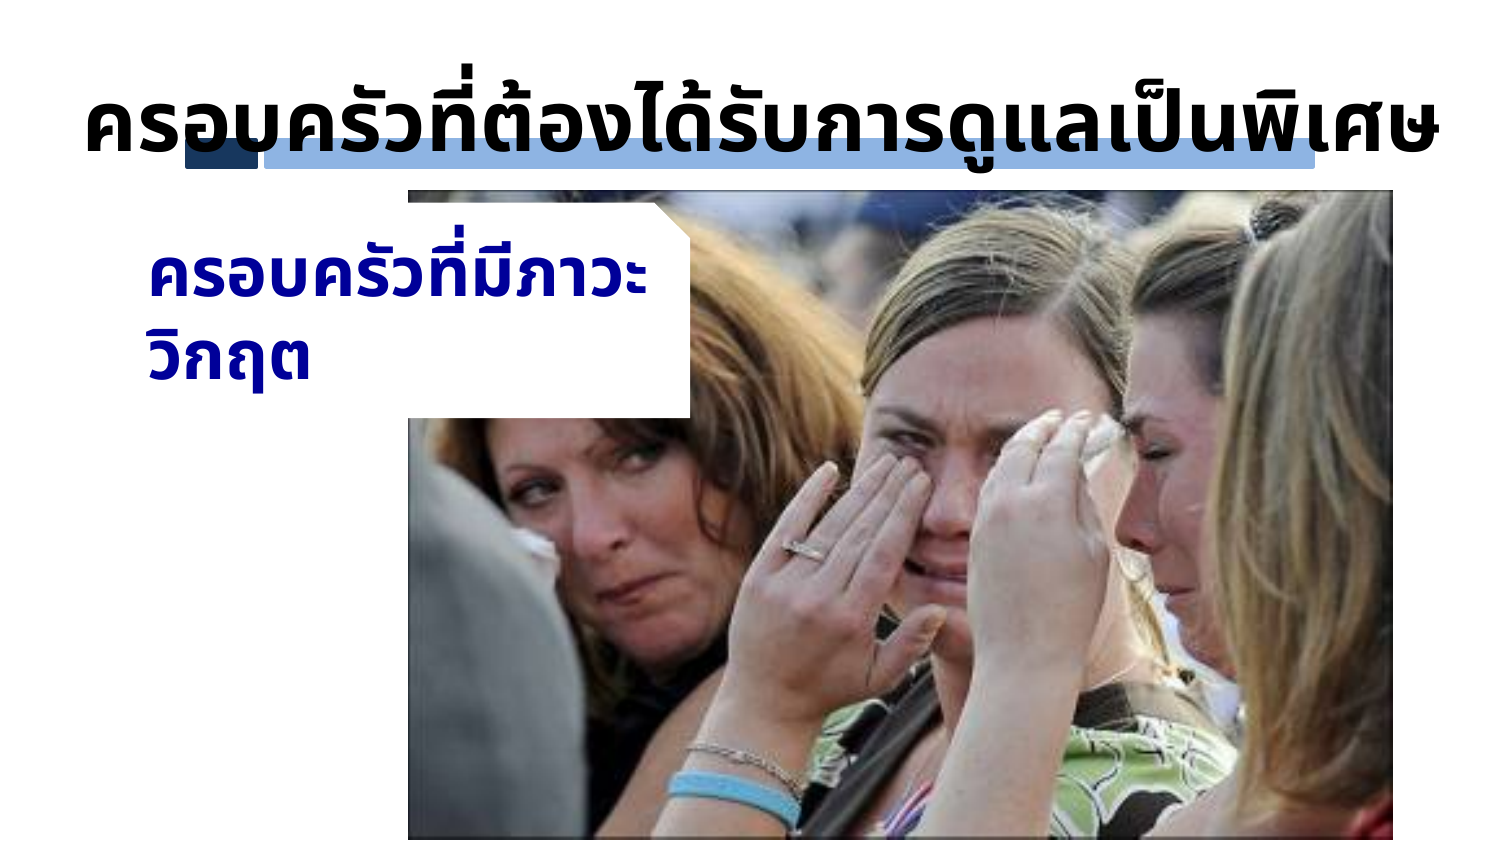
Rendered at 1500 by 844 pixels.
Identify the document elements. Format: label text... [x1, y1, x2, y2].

text_box ครอบครัวที่มีภาวะวิกฤต [114, 202, 403, 419]
picture [408, 190, 1393, 841]
text_box ครอบครัวที่ต้องได้รับการดูแลเป็นพิเศษ [68, 60, 1459, 177]
